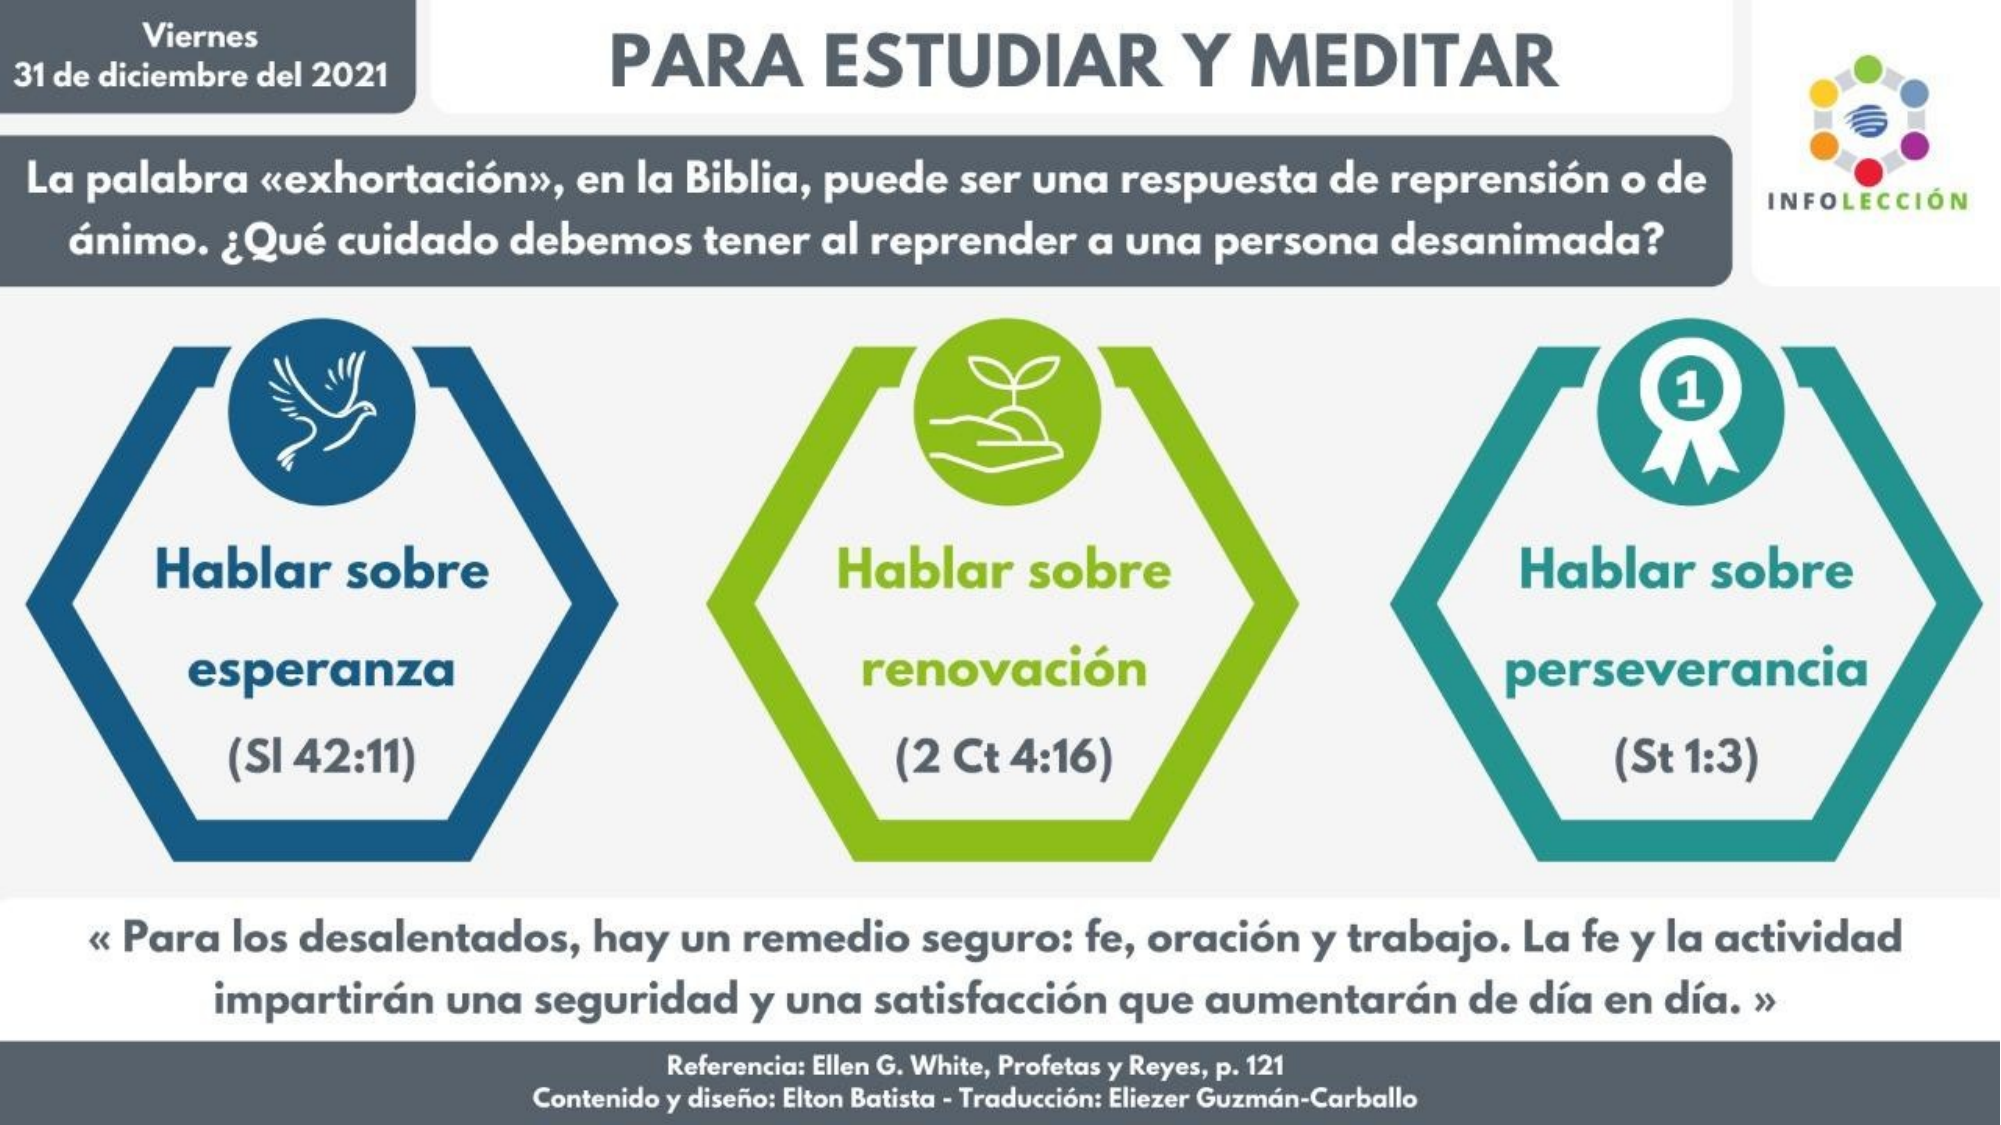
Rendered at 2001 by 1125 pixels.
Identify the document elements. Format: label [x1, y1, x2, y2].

text_box [0, 0, 2000, 1125]
